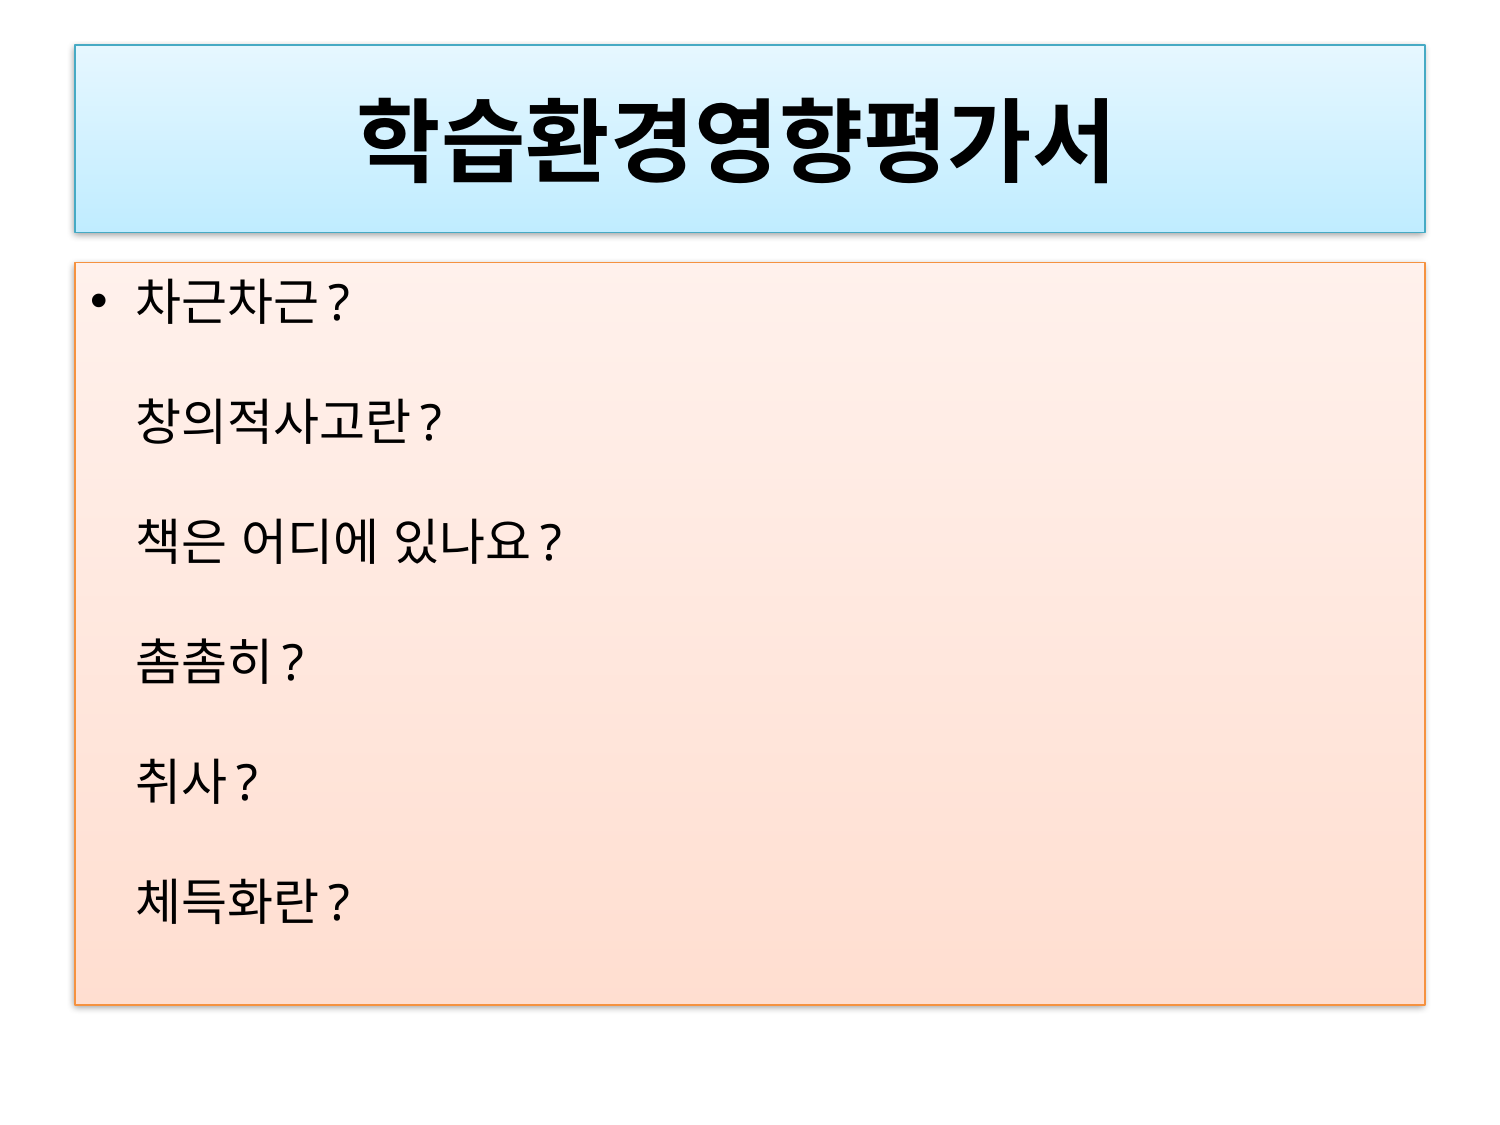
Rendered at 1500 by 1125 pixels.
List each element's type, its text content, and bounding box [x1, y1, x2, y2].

title 학습환경영향평가서 [74, 44, 1426, 233]
list 차근차근? 창의적사고란? 책은 어디에 있나요? 촘촘히? 취사? 체득화란? [74, 262, 1426, 1006]
